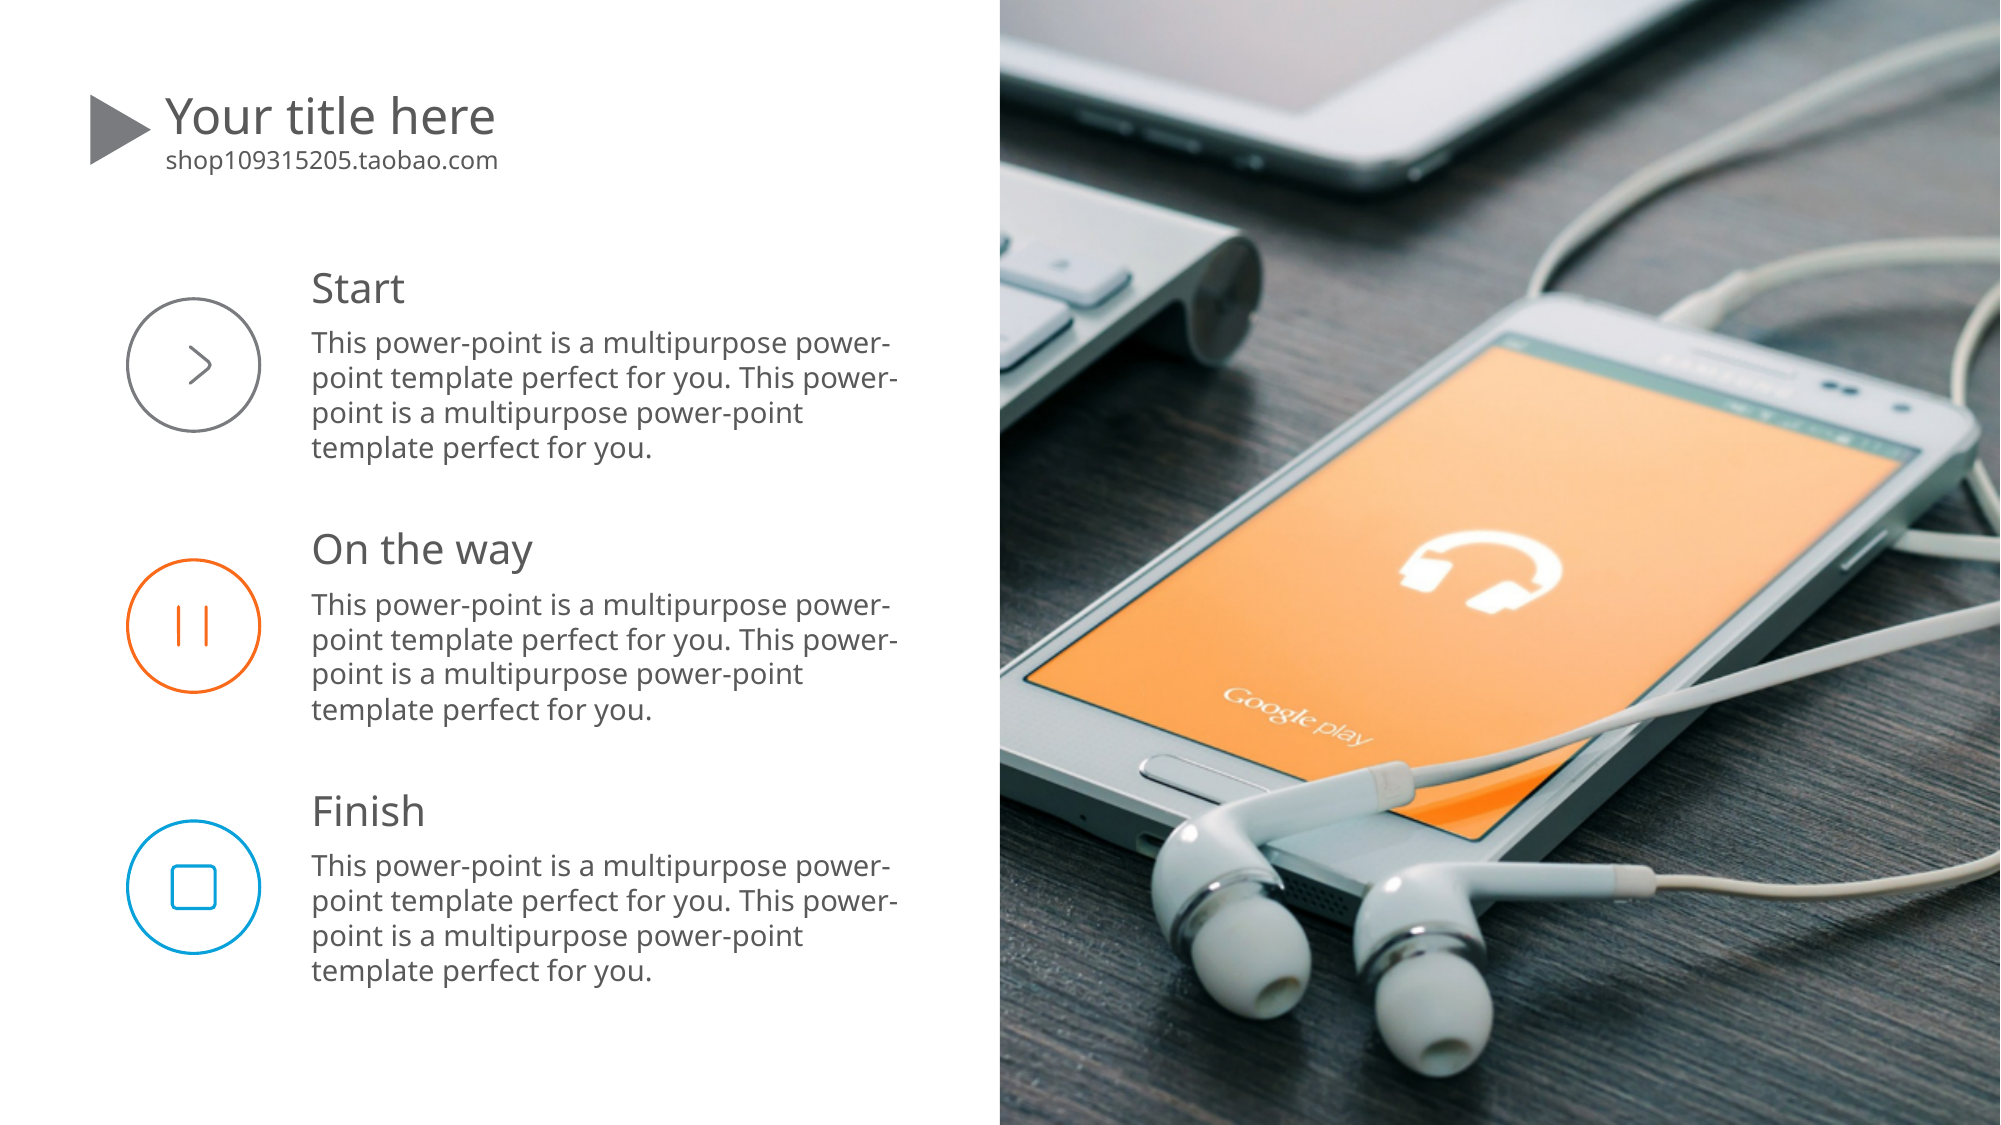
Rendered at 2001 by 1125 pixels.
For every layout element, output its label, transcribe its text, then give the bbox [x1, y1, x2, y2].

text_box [121, 292, 267, 438]
text_box On the way This power-point is a multipurpose power-point template perfect for you. This power-point is a multipurpose power-point template perfect for you. [296, 515, 937, 734]
text_box Start This power-point is a multipurpose power-point template perfect for you. This power-point is a multipurpose power-point template perfect for you. [296, 254, 937, 472]
text_box Your title here shop109315205.taobao.com [150, 76, 640, 182]
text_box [121, 814, 267, 960]
text_box Finish This power-point is a multipurpose power-point template perfect for you. This power-point is a multipurpose power-point template perfect for you. [296, 777, 937, 995]
text_box [999, 0, 2000, 1125]
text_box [121, 553, 267, 699]
text_box [89, 92, 154, 167]
